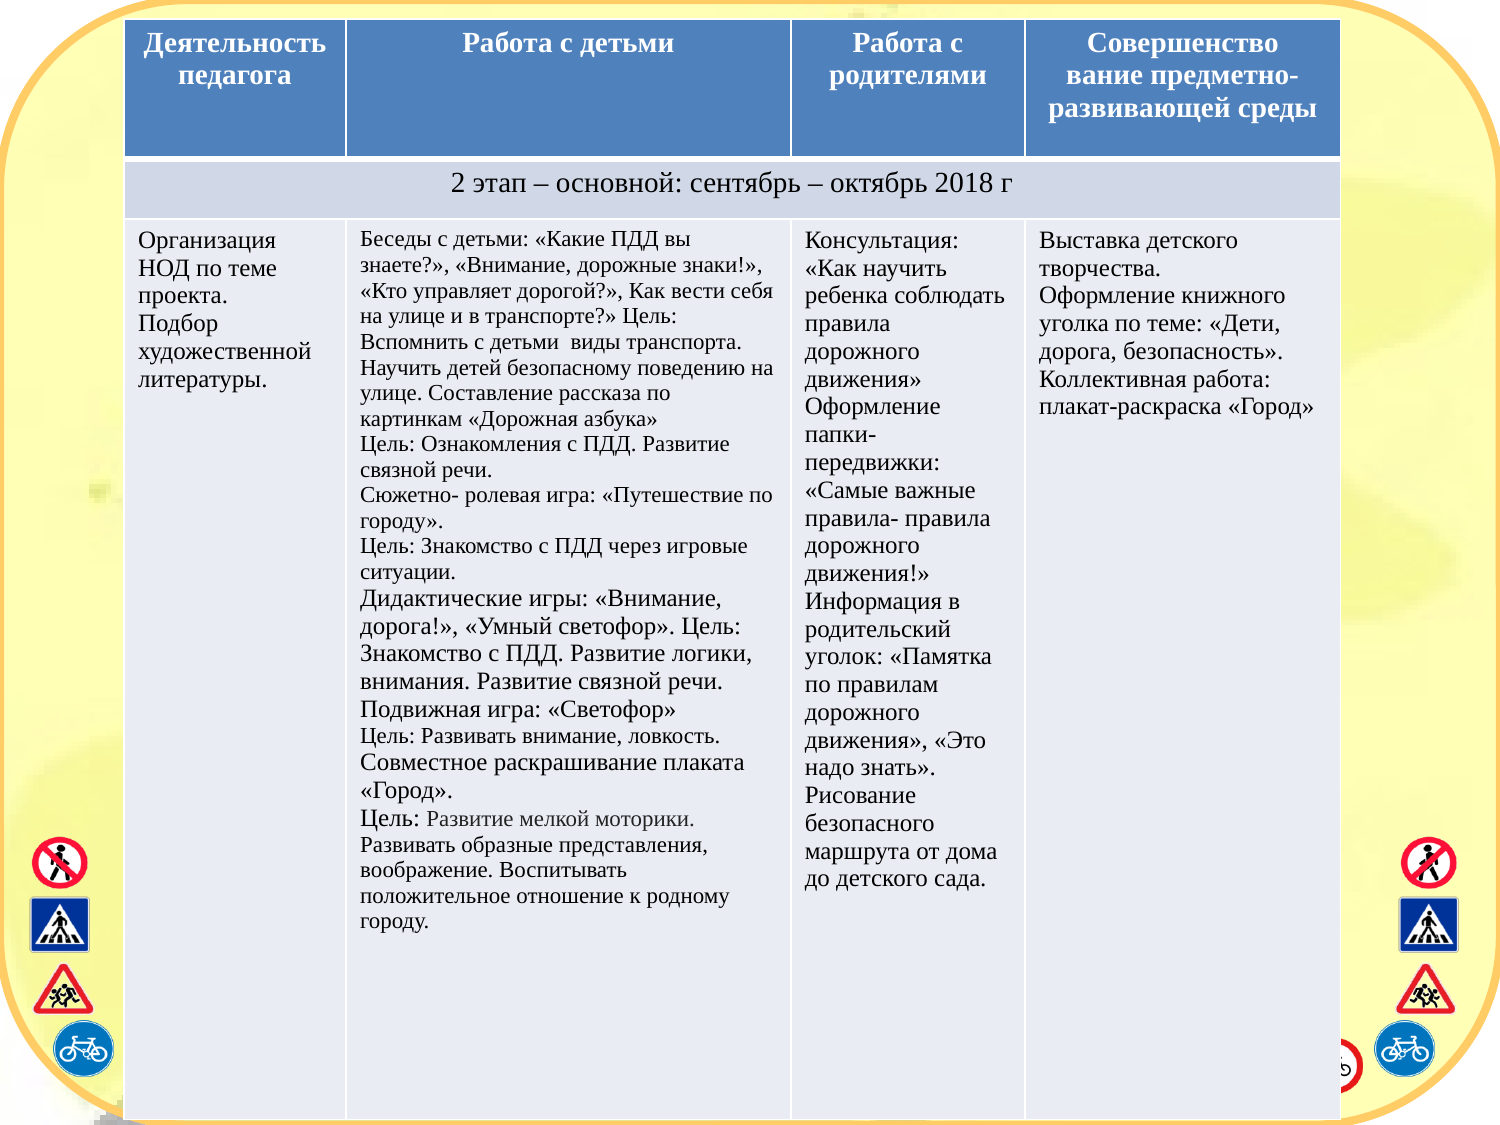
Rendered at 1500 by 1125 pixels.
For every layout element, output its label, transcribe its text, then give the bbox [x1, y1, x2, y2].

table_header Работа с родителями [792, 20, 1024, 156]
picture [1374, 1020, 1435, 1077]
table_cell 2 этап – основной: сентябрь – октябрь 2018 г [125, 162, 1340, 218]
picture [1392, 958, 1459, 1015]
table_cell Выставка детского творчества. Оформление книжного уголка по теме: «Дети, дорога, безопасность». Коллективная работа: плакат-раскраска «Город» [1026, 220, 1340, 1119]
table_header Деятельность педагога [125, 20, 345, 156]
picture [29, 896, 90, 953]
table_cell Консультация: «Как научить ребенка соблюдать правила дорожного движения» Оформление папки-передвижки: «Самые важные правила- правила дорожного движения!» Информация в родительский уголок: «Памятка по правилам дорожного движения», «Это надо знать». Рисование безопасного маршрута от дома до детского сада. [792, 220, 1024, 1119]
picture [29, 958, 97, 1015]
picture [1341, 1037, 1363, 1094]
table_header Совершенство вание предметно-развивающей среды [1026, 20, 1340, 156]
table_header Работа с детьми [347, 20, 790, 156]
table_cell Организация НОД по теме проекта. Подбор художественной литературы. [125, 220, 345, 1119]
picture [29, 834, 90, 891]
picture [1398, 896, 1459, 953]
picture [53, 1020, 114, 1077]
picture [1398, 834, 1459, 891]
table_cell Беседы с детьми: «Какие ПДД вы знаете?», «Внимание, дорожные знаки!», «Кто управляет дорогой?», Как вести себя на улице и в транспорте?» Цель: Вспомнить с детьми виды транспорта. Научить детей безопасному поведению на улице. Составление рассказа по картинкам «Дорожная азбука» Цель: Ознакомления с ПДД. Развитие связной речи. Сюжетно- ролевая игра: «Путешествие по городу». Цель: Знакомство с ПДД через игровые ситуации. Дидактические игры: «Внимание, дорога!», «Умный светофор». Цель: Знакомство с ПДД. Развитие логики, внимания. Развитие связной речи. Подвижная игра: «Светофор» Цель: Развивать внимание, ловкость. Совместное раскрашивание плаката «Город». Цель: Развитие мелкой моторики. Развивать образные представления, воображение. Воспитывать положительное отношение к родному городу. [347, 220, 790, 1119]
